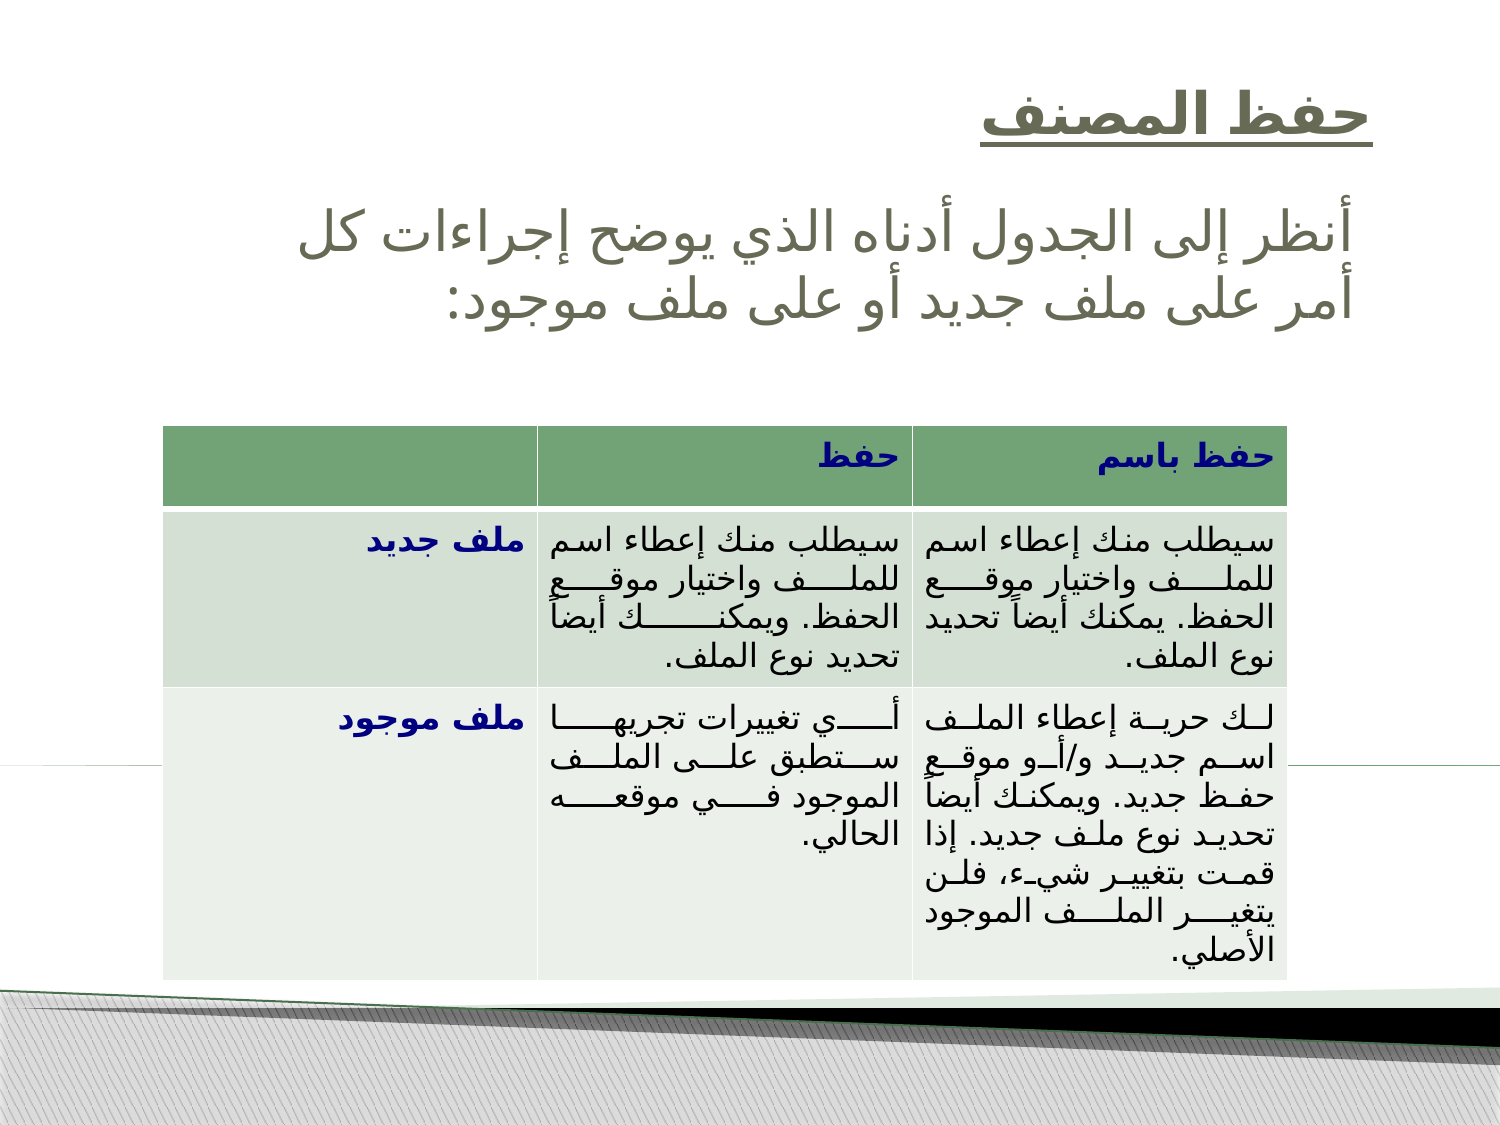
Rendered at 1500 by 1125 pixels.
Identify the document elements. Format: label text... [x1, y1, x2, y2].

subtitle أنظر إلى الجدول أدناه الذي يوضح إجراءات كل أمر على ملف جديد أو على ملف موجود: [225, 187, 1363, 1000]
title حفظ المصنف [112, 50, 1388, 154]
table_header [163, 426, 537, 506]
table_cell سيطلب منك إعطاء اسم للملف واختيار موقع الحفظ. يمكنك أيضاً تحديد نوع الملف. [913, 512, 1287, 687]
table_cell ملف جديد [163, 512, 537, 687]
table_cell ملف موجود [163, 688, 537, 980]
table_header حفظ [538, 426, 912, 506]
picture [5, 1008, 1500, 1066]
table_cell سيطلب منك إعطاء اسم للملف واختيار موقع الحفظ. ويمكنك أيضاً تحديد نوع الملف. [538, 512, 912, 687]
table_header حفظ باسم [913, 426, 1287, 506]
table_cell لك حرية إعطاء الملف اسم جديد و/أو موقع حفظ جديد. ويمكنك أيضاً تحديد نوع ملف جديد. إذا قمت بتغيير شيء، فلن يتغير الملف الموجود الأصلي. [913, 688, 1287, 980]
table_cell أي تغييرات تجريها ستطبق على الملف الموجود في موقعه الحالي. [538, 688, 912, 980]
